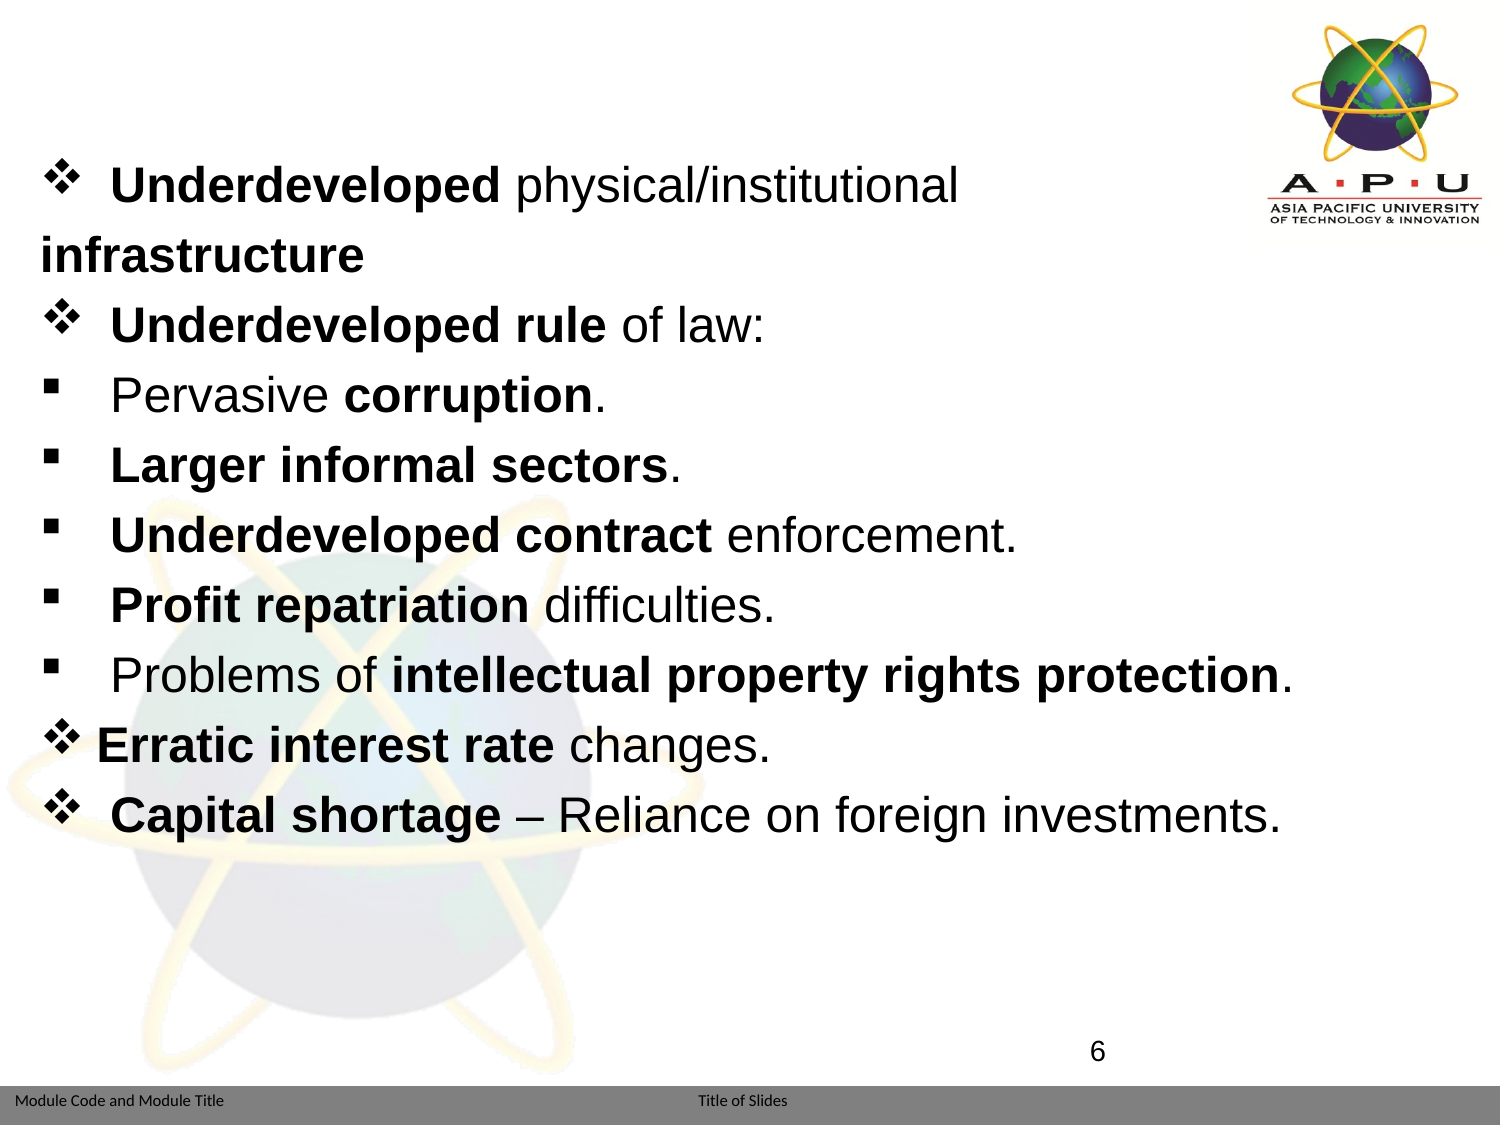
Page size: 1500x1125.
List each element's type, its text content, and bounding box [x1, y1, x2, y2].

list Underdeveloped physical/institutional infrastructure Underdeveloped rule of law: Pervasive corruption. Larger informal sectors. Underdeveloped contract enforcement. Profit repatriation difficulties. Problems of intellectual property rights protection. Erratic interest rate changes. Capital shortage – Reliance on foreign investments. [24, 145, 1471, 1055]
slide_number 6 [1074, 1024, 1425, 1103]
picture [1251, 0, 1500, 249]
